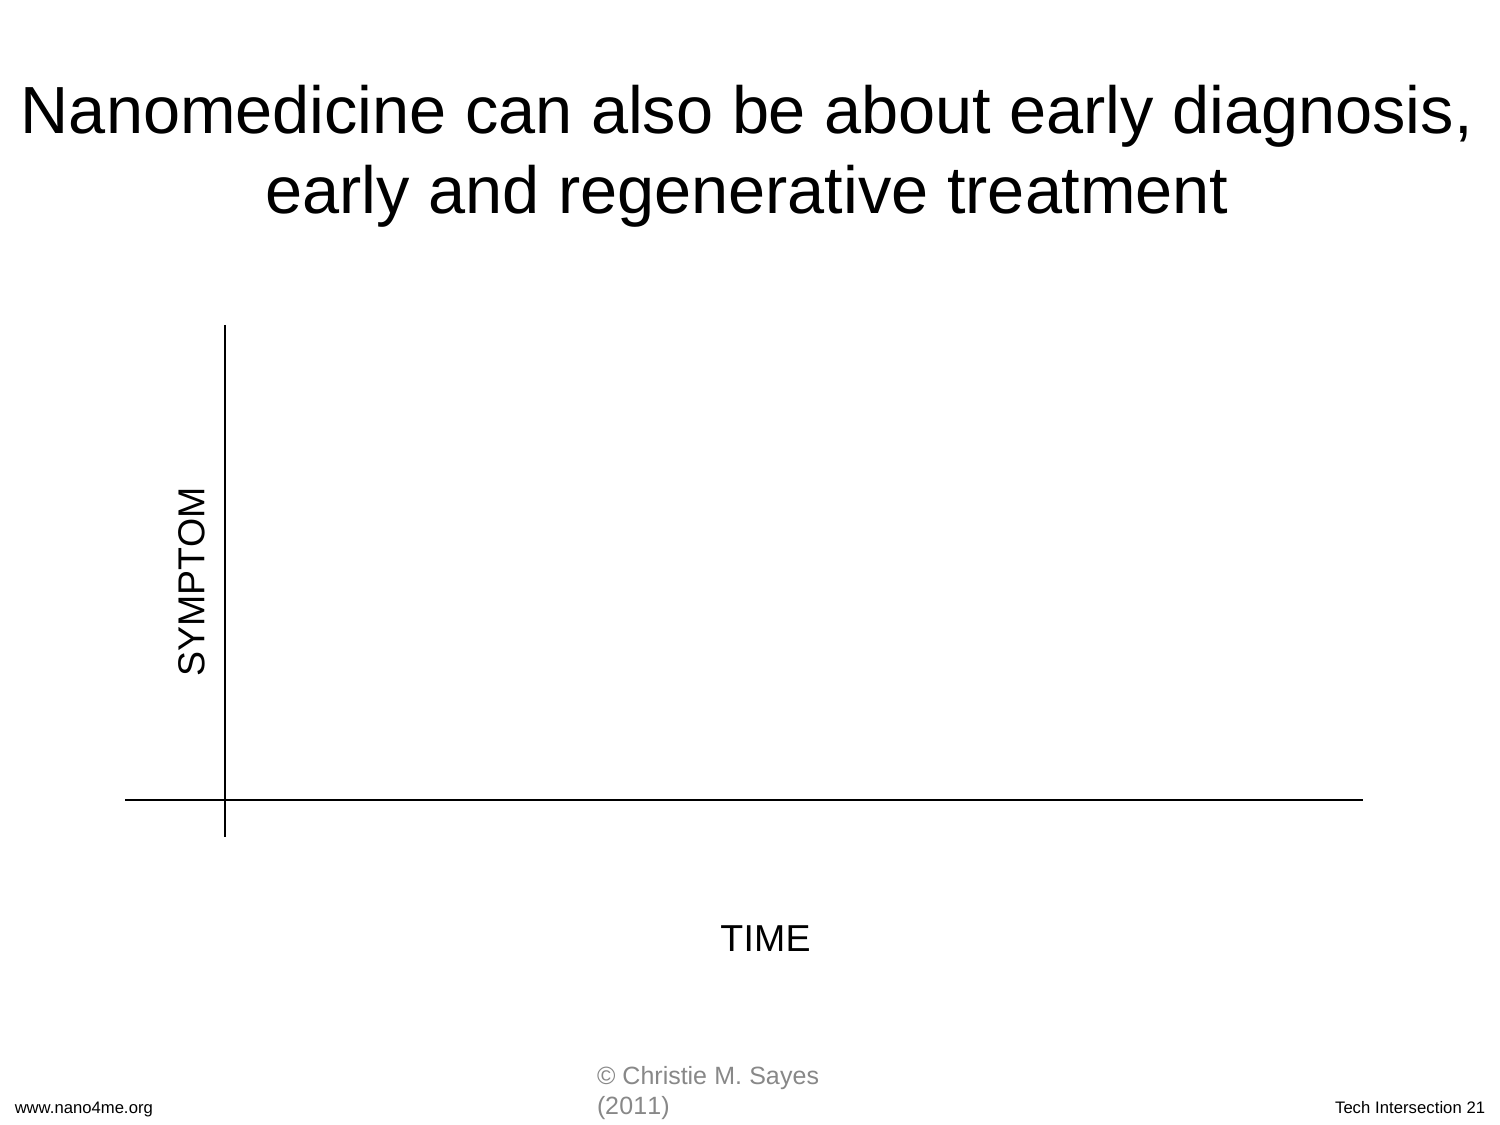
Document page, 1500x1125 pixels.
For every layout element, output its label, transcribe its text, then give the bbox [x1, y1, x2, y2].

text_box SYMPTOM [166, 485, 209, 679]
text_box TIME [718, 913, 813, 959]
footer © Christie M. Sayes (2011) [595, 1059, 906, 1125]
text_box Nanomedicine can also be about early diagnosis, early and regenerative treatment [19, 67, 1475, 228]
